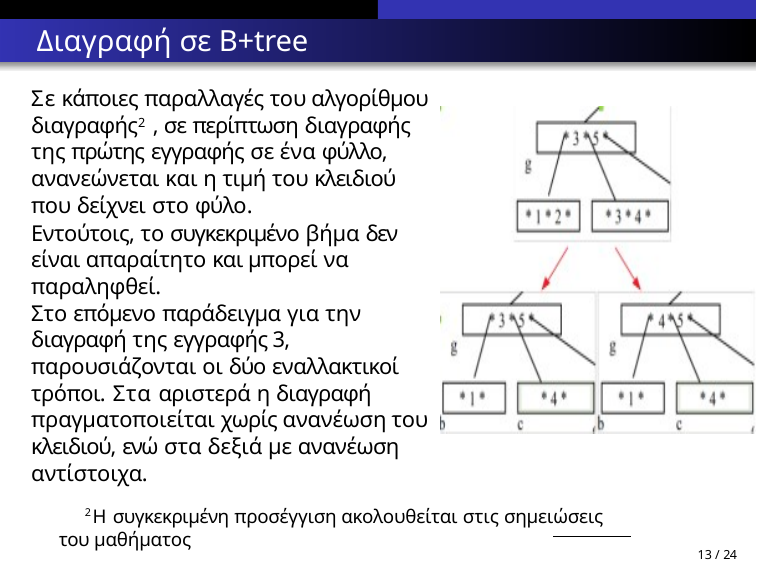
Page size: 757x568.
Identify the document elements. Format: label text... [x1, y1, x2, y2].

title Διαγραφή σε B+tree [25, 19, 472, 60]
picture [0, 19, 757, 71]
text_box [440, 106, 757, 537]
text_box Σε κάποιες παραλλαγές του αλγορίθµου διαγραφής2 , σε περίπτωση διαγραφής της πρώτης εγγραφής σε ένα φύλλο, ανανεώνεται και η τιµή του κλειδιού που δείχνει στο φύλο. Εντούτοις, το συγκεκριµένο βήµα δεν είναι απαραίτητο και µπορεί να παραληφθεί. Στο επόµενο παράδειγµα για την διαγραφή της εγγραφής 3, παρουσιάζονται οι δύο εναλλακτικοί τρόποι. Στα αριστερά η διαγραφή πραγµατοποιείται χωρίς ανανέωση του κλειδιού, ενώ στα δεξιά µε ανανέωση αντίστοιχα. [25, 82, 441, 486]
text_box 2Η συγκεκριµένη προσέγγιση ακολουθείται στις σηµειώσεις του µαθήµατος [52, 503, 617, 550]
slide_number 13 / 24 [695, 547, 743, 568]
title Διαγραφή σε B+tree [25, 80, 472, 105]
